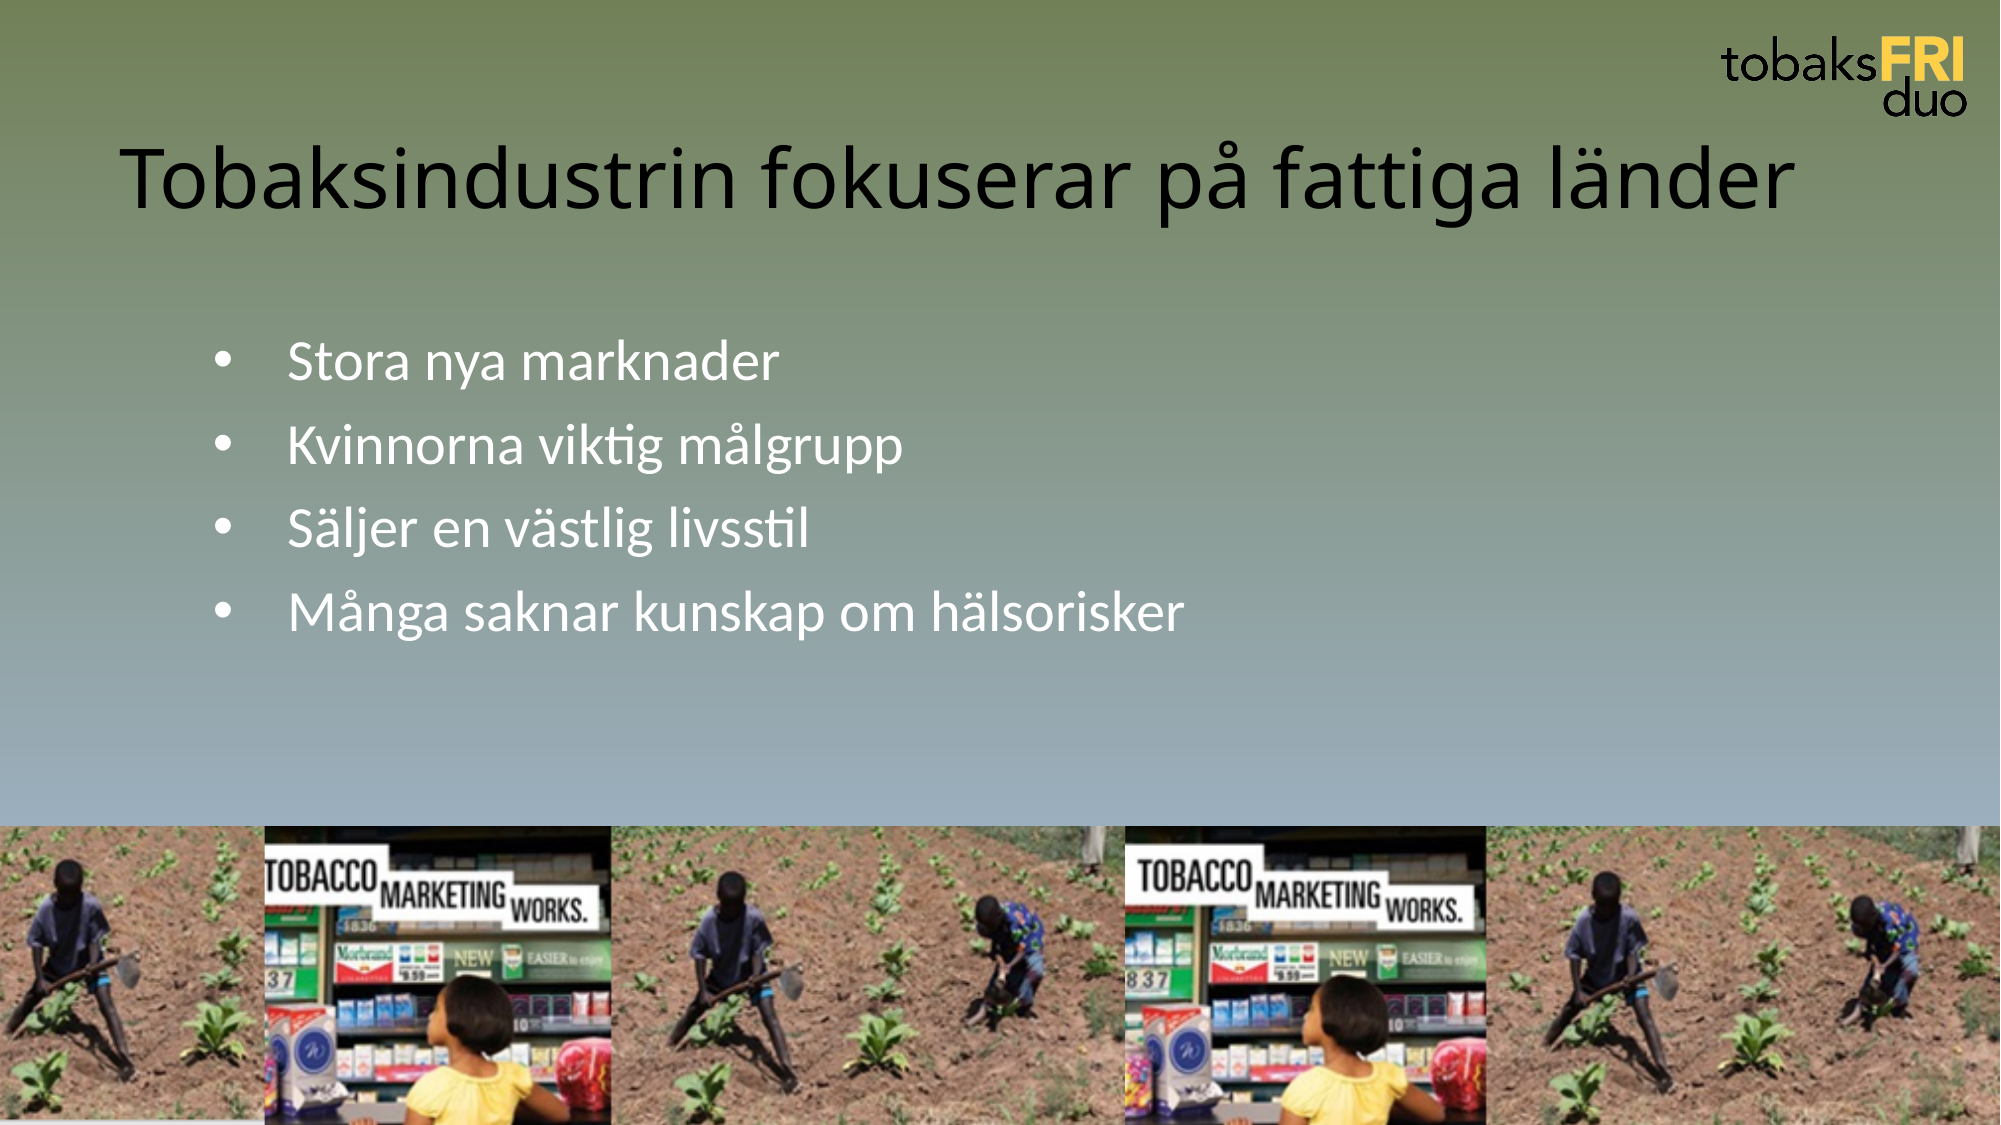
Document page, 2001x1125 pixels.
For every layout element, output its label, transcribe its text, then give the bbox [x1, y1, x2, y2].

picture [0, 826, 2000, 1125]
text_box Stora nya marknader Kvinnorna viktig målgrupp Säljer en västlig livsstil Många saknar kunskap om hälsorisker [197, 322, 1493, 738]
text_box Tobaksindustrin fokuserar på fattiga länder [96, 119, 1822, 235]
picture [1721, 36, 1967, 117]
